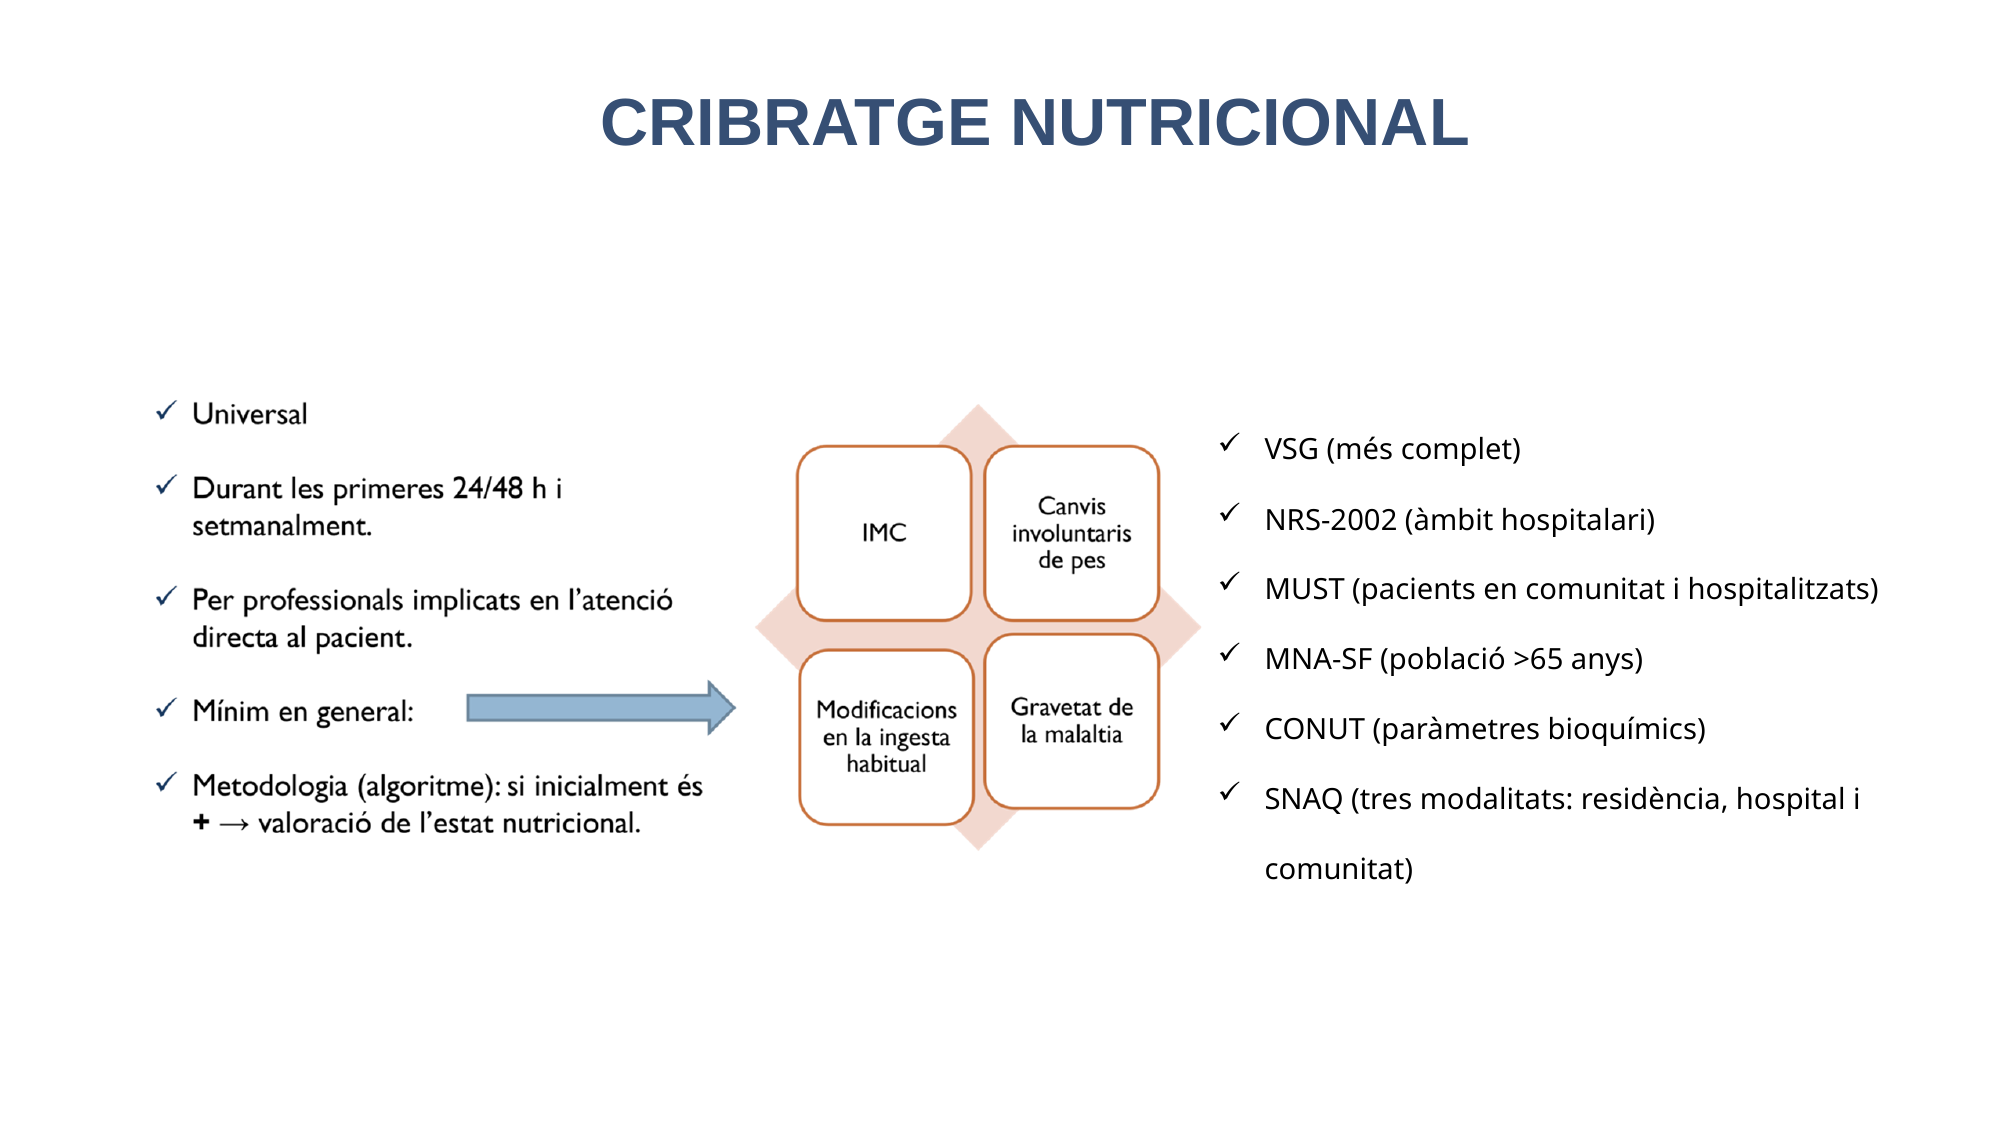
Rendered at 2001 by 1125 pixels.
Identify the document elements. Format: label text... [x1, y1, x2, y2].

picture [146, 375, 1212, 862]
text_box VSG (més complet) NRS-2002 (àmbit hospitalari) MUST (pacients en comunitat i hospitalitzats) MNA-SF (població >65 anys) CONUT (paràmetres bioquímics) SNAQ (tres modalitats: residència, hospital i comunitat) [1202, 388, 1953, 893]
title CRIBRATGE NUTRICIONAL [90, 53, 1981, 185]
